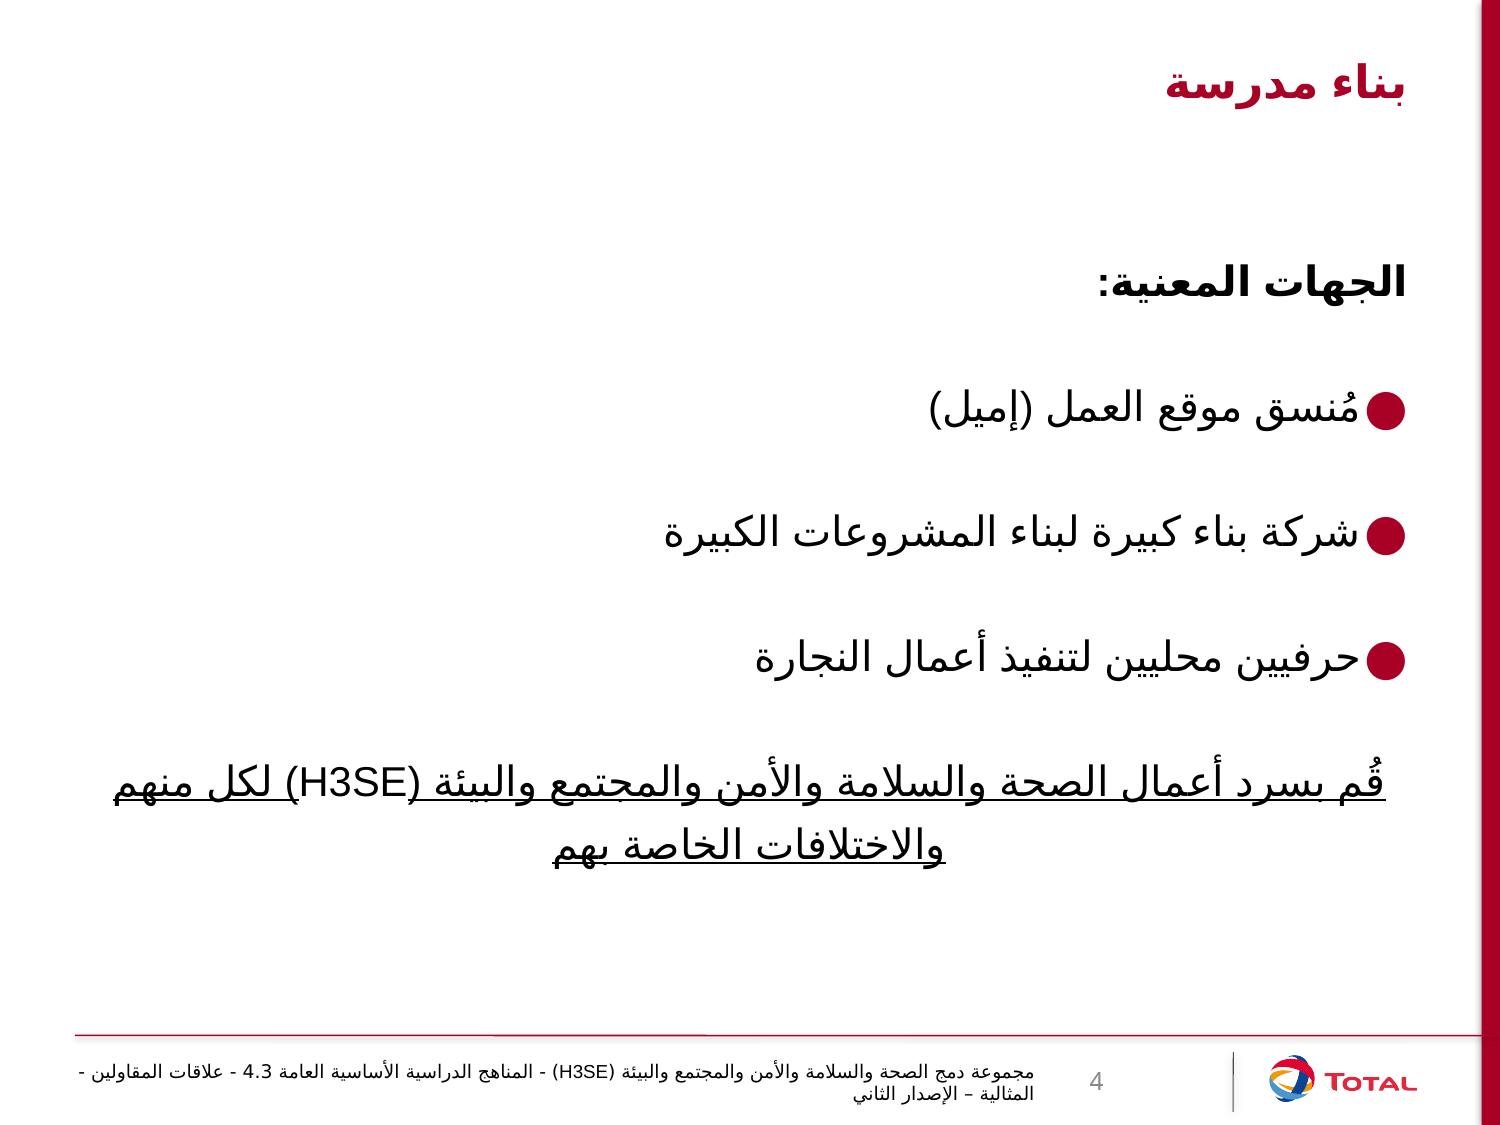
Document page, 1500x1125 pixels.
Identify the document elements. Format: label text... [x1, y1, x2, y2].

title بناء مدرسة [75, 45, 1424, 150]
slide_number 4 [1074, 1051, 1194, 1112]
list الجهات المعنية: مُنسق موقع العمل (إميل) شركة بناء كبيرة لبناء المشروعات الكبيرة حرفيين محليين لتنفيذ أعمال النجارة قُم بسرد أعمال الصحة والسلامة والأمن والمجتمع والبيئة (H3SE) لكل منهم والاختلافات الخاصة بهم [75, 184, 1424, 1012]
footer مجموعة دمج الصحة والسلامة والأمن والمجتمع والبيئة (H3SE) - المناهج الدراسية الأساسية العامة 4.3 - علاقات المقاولين - المثالية – الإصدار الثاني [75, 1051, 1050, 1112]
picture [1260, 1045, 1426, 1112]
